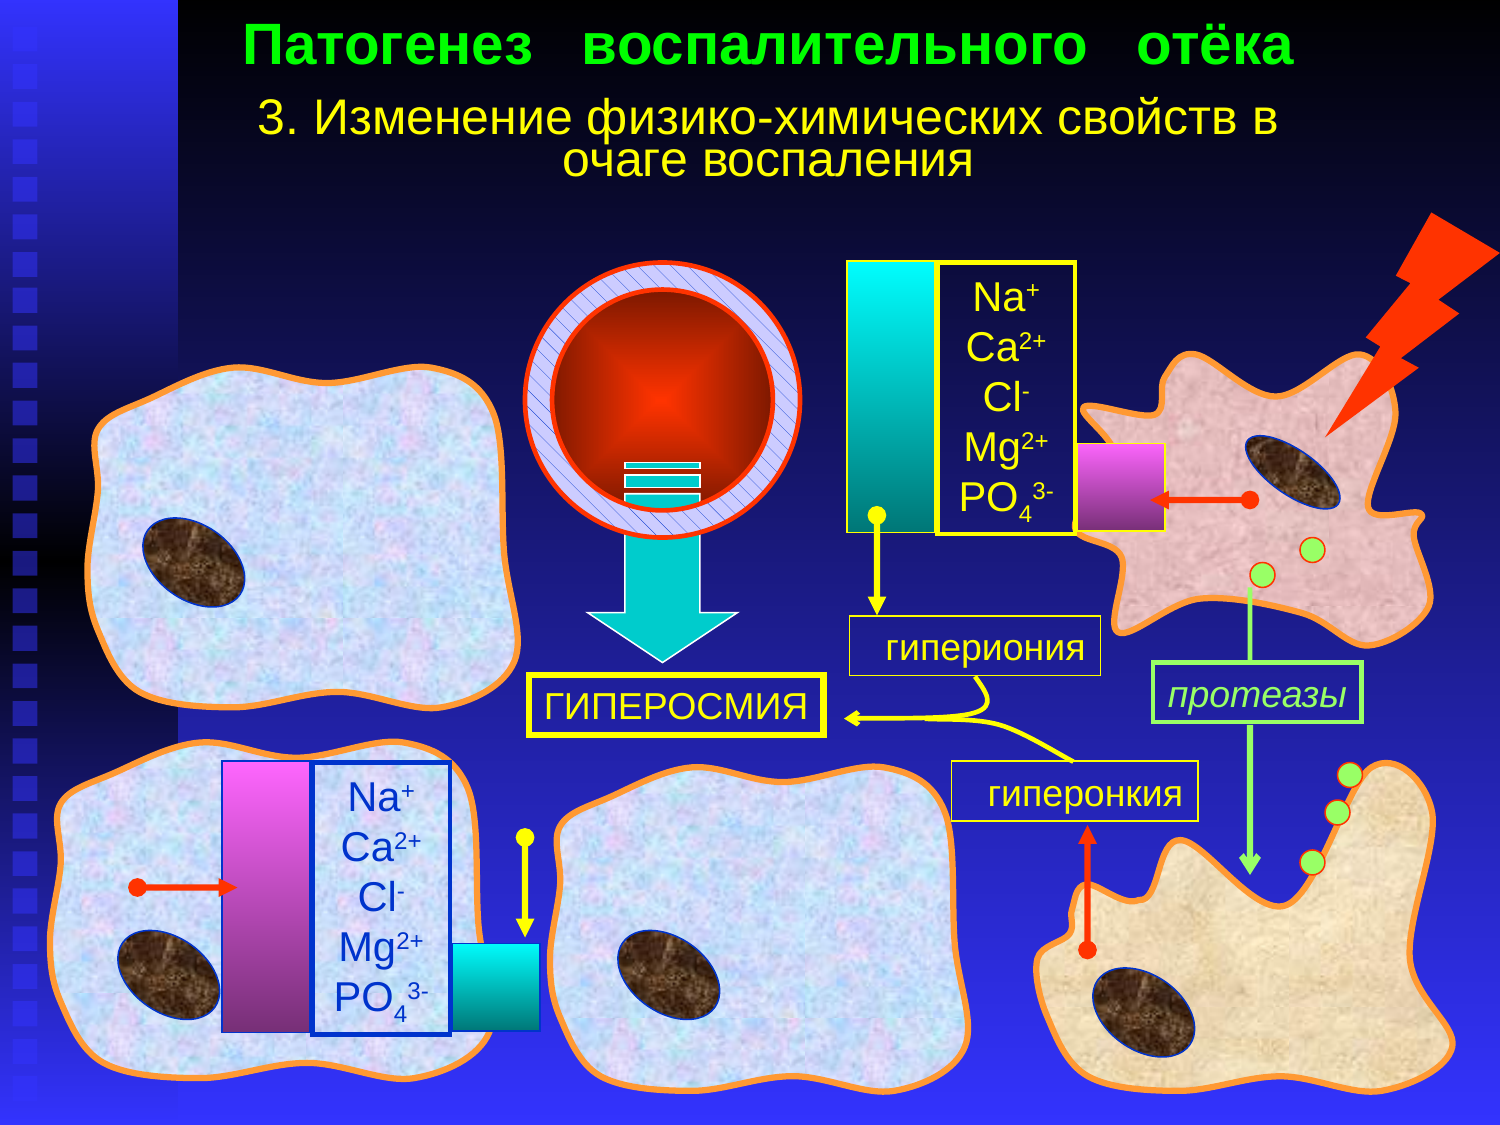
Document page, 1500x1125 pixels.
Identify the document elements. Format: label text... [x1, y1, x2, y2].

text_box Патогенез воспалительного отёка 3. Изменение физико-химических свойств в очаге воспаления [174, 12, 1363, 193]
text_box Na+ Ca2+ Cl- Mg2+ PO43- [937, 262, 1075, 535]
text_box [587, 533, 738, 663]
text_box [1092, 967, 1195, 1057]
text_box [525, 262, 801, 538]
text_box [624, 462, 700, 469]
text_box [1075, 353, 1431, 646]
text_box [1081, 825, 1094, 957]
text_box [844, 676, 988, 726]
text_box [1149, 493, 1257, 507]
text_box [222, 761, 310, 1033]
text_box [1036, 762, 1453, 1092]
text_box [870, 509, 884, 615]
text_box [1077, 443, 1165, 531]
text_box [1245, 435, 1341, 509]
text_box [452, 943, 541, 1031]
text_box [1337, 762, 1363, 788]
text_box ГИПЕРОСМИЯ [529, 674, 824, 735]
text_box [49, 741, 490, 1079]
text_box протеазы [1153, 662, 1362, 723]
text_box [1299, 537, 1325, 563]
text_box [553, 290, 772, 503]
text_box [87, 366, 518, 709]
text_box [549, 766, 969, 1092]
text_box [1324, 212, 1500, 438]
text_box [1242, 724, 1258, 875]
text_box [1325, 800, 1351, 826]
text_box [847, 261, 935, 533]
text_box [142, 517, 245, 607]
text_box [117, 930, 220, 1020]
text_box [624, 493, 700, 510]
text_box [1250, 562, 1276, 588]
text_box Na+ Ca2+ Cl- Mg2+ PO43- [312, 762, 450, 1035]
text_box [131, 881, 238, 894]
text_box гипериония [849, 615, 1101, 676]
text_box [518, 831, 532, 938]
text_box [617, 930, 720, 1020]
text_box [624, 474, 700, 488]
text_box [924, 718, 1074, 762]
text_box [1299, 849, 1325, 875]
text_box гиперонкия [951, 761, 1199, 821]
